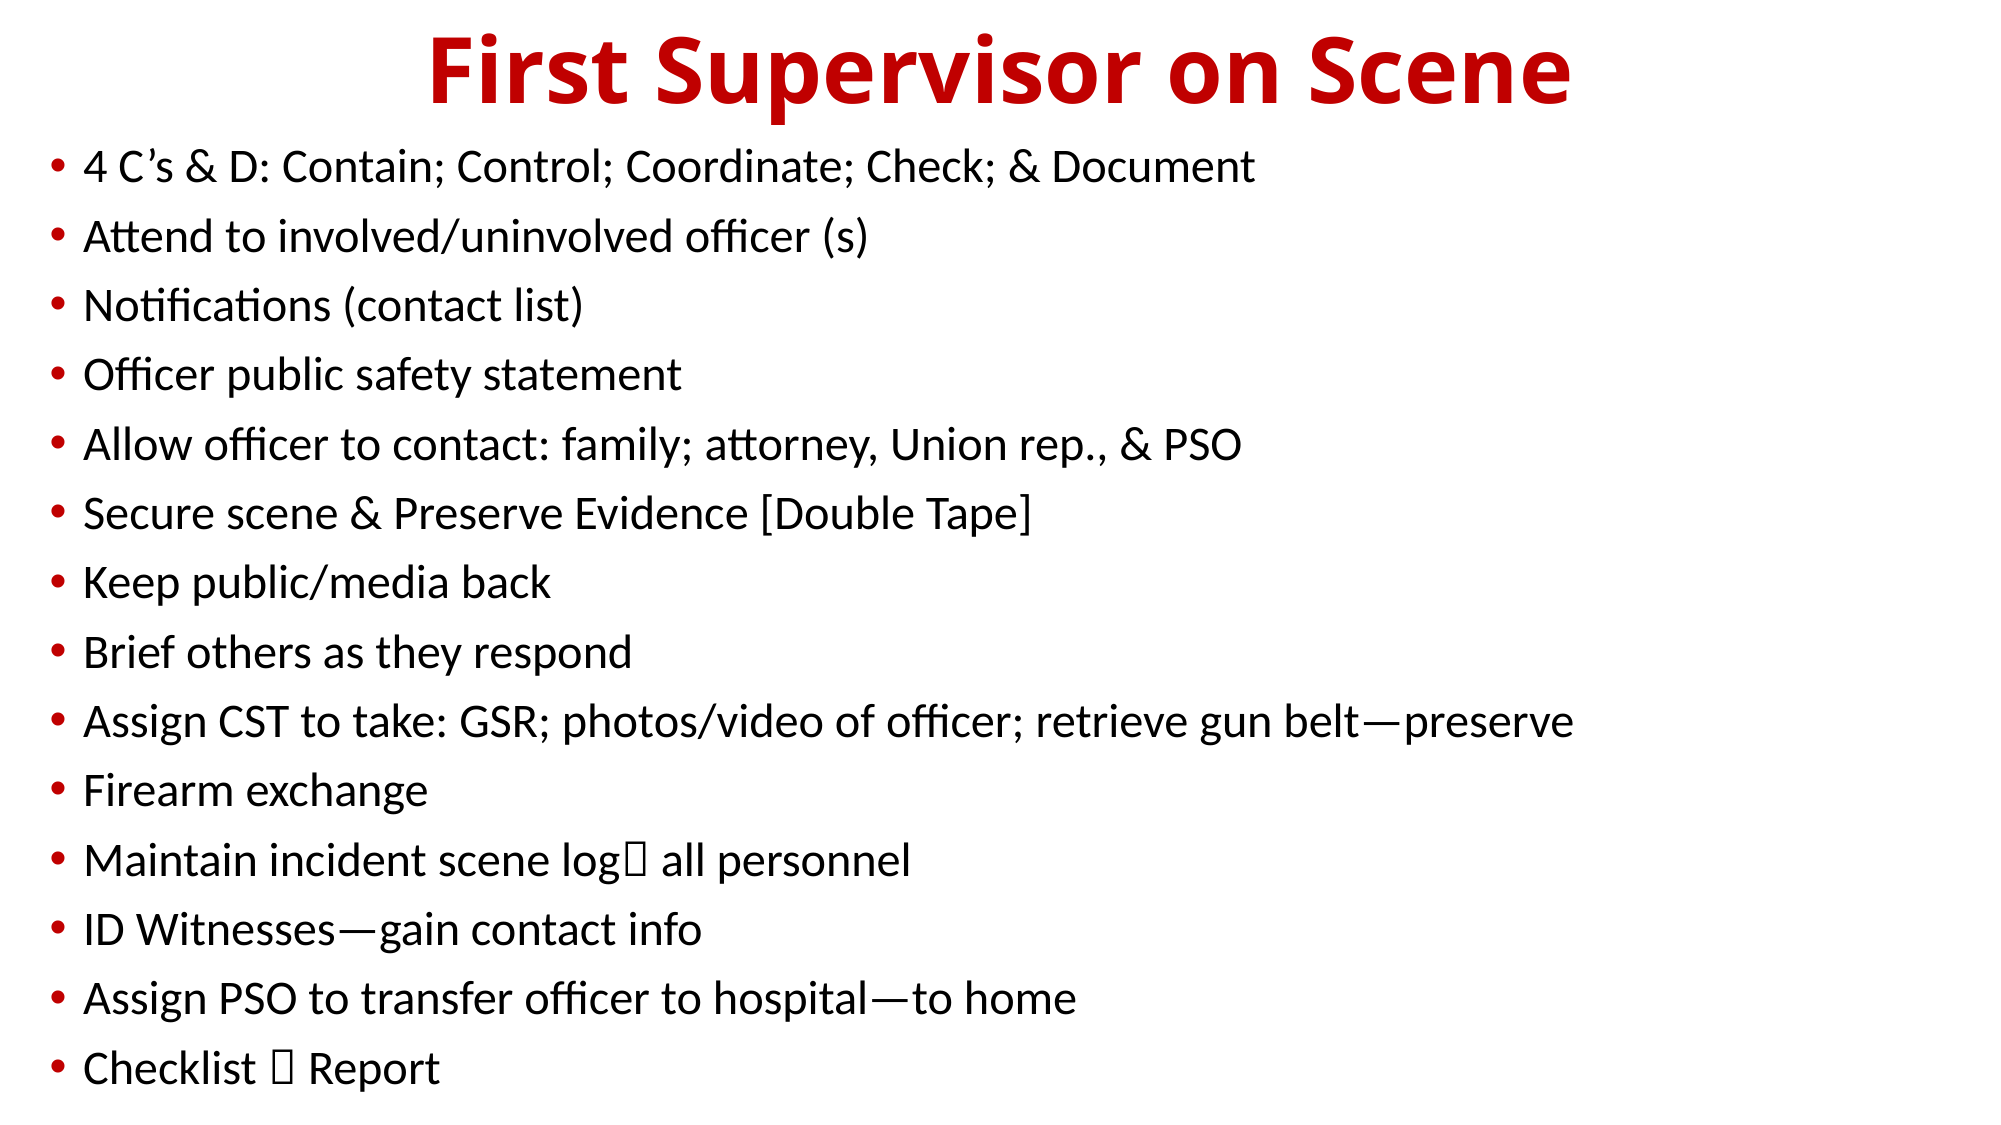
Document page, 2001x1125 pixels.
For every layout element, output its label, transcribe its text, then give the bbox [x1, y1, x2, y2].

list 4 C’s & D: Contain; Control; Coordinate; Check; & Document Attend to involved/uninvolved officer (s) Notifications (contact list) Officer public safety statement Allow officer to contact: family; attorney, Union rep., & PSO Secure scene & Preserve Evidence [Double Tape] Keep public/media back Brief others as they respond Assign CST to take: GSR; photos/video of officer; retrieve gun belt—preserve Firearm exchange Maintain incident scene log all personnel ID Witnesses—gain contact info Assign PSO to transfer officer to hospital—to home Checklist  Report [34, 133, 1953, 1111]
title First Supervisor on Scene [34, 14, 1966, 134]
